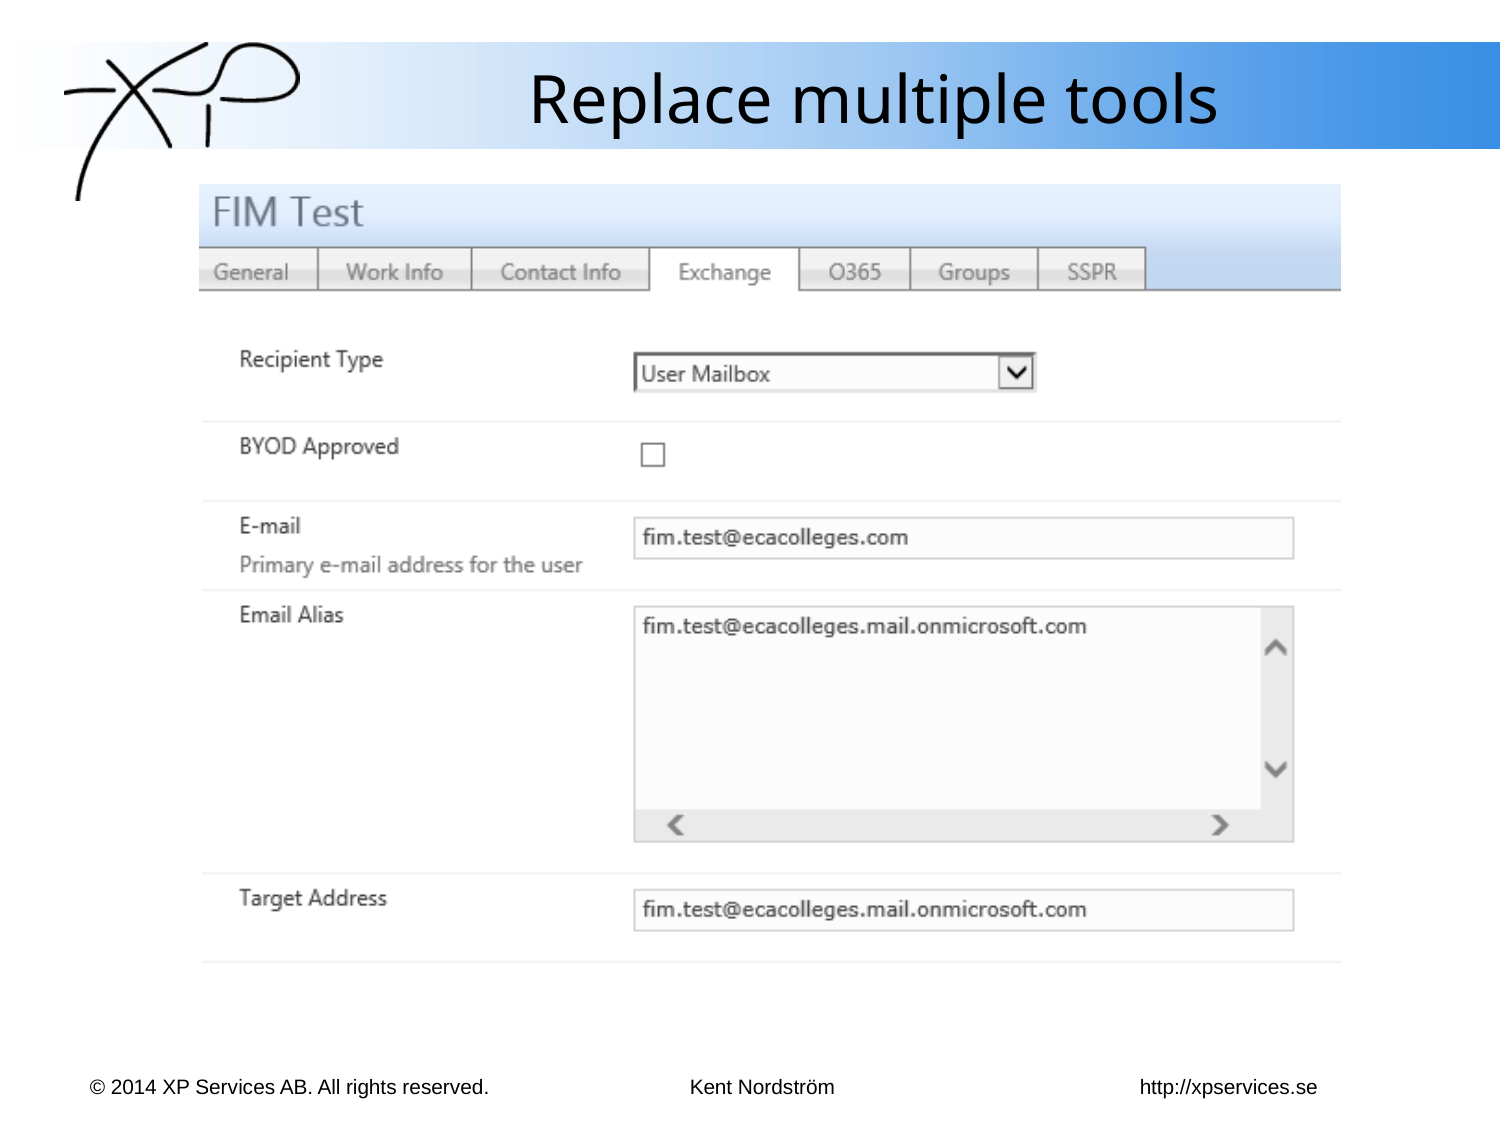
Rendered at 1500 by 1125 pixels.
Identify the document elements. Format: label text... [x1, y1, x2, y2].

slide_number © 2014 XP Services AB. All rights reserved. Kent Nordström http://xpservices.se [75, 1066, 1454, 1103]
picture [0, 42, 1500, 969]
title Replace multiple tools [348, 44, 1402, 150]
